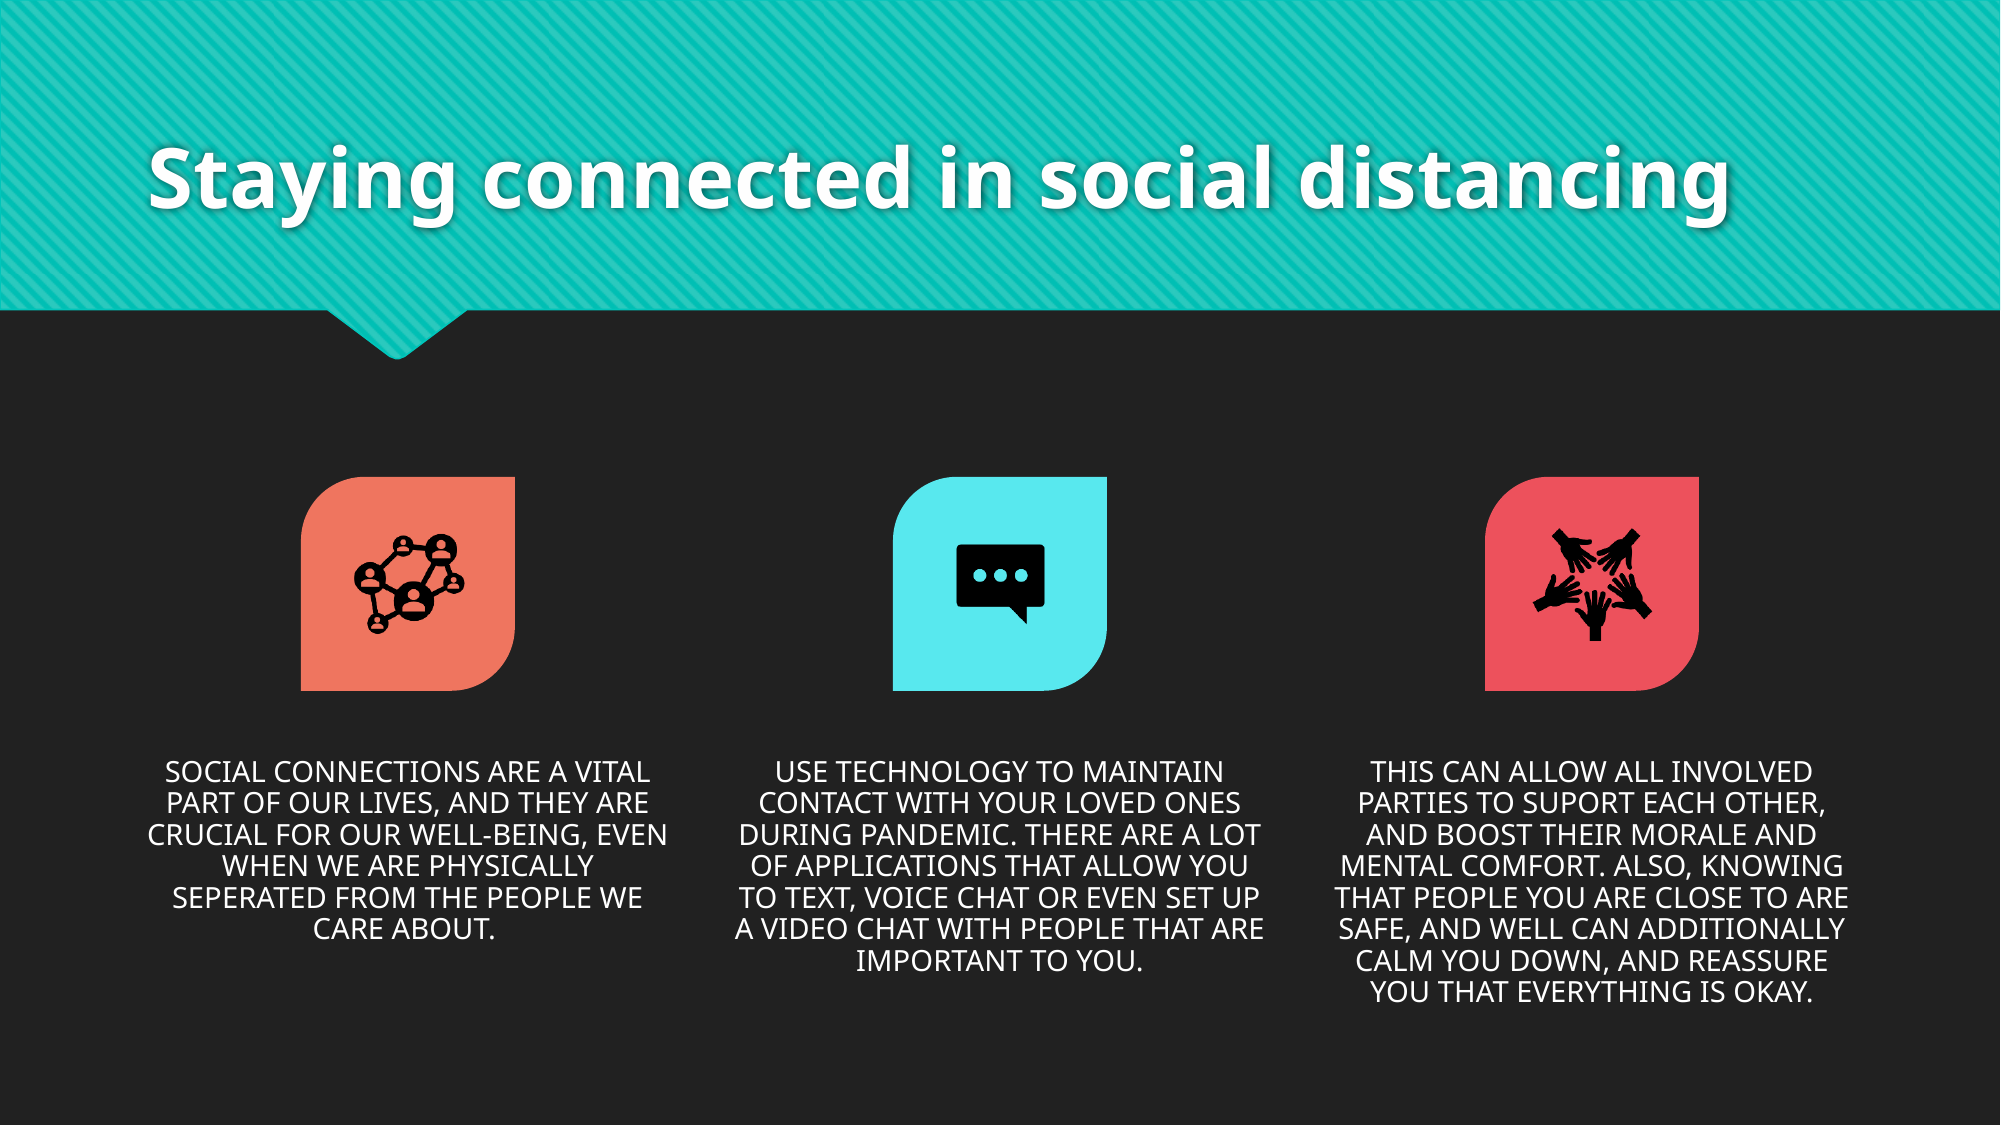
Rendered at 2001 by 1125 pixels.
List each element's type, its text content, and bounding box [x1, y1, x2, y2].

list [134, 408, 1866, 962]
title Staying connected in social distancing [132, 73, 1868, 233]
